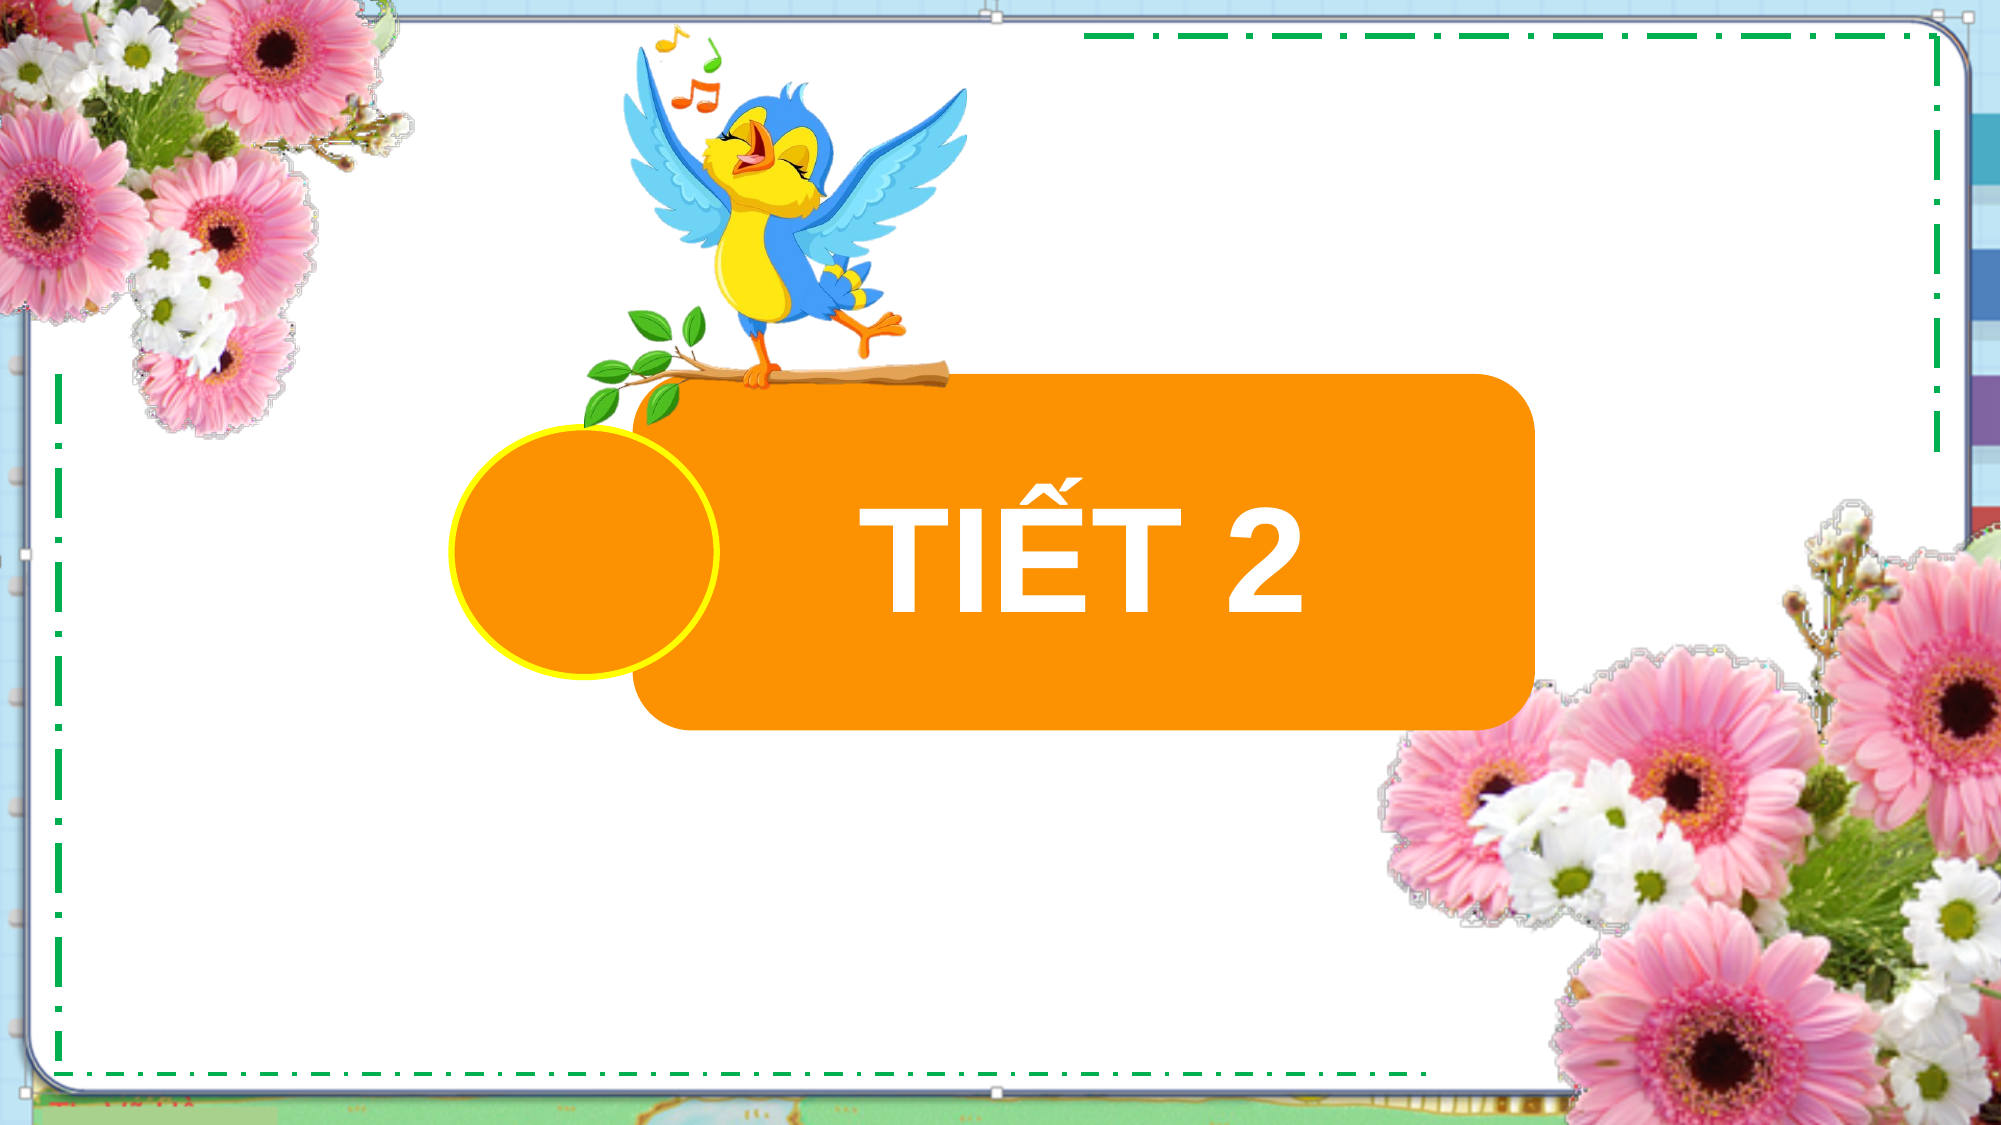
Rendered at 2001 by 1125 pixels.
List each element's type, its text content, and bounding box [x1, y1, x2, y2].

text_box TIẾT 2 [631, 372, 1536, 732]
text_box [450, 426, 718, 679]
picture [0, 0, 2001, 1125]
